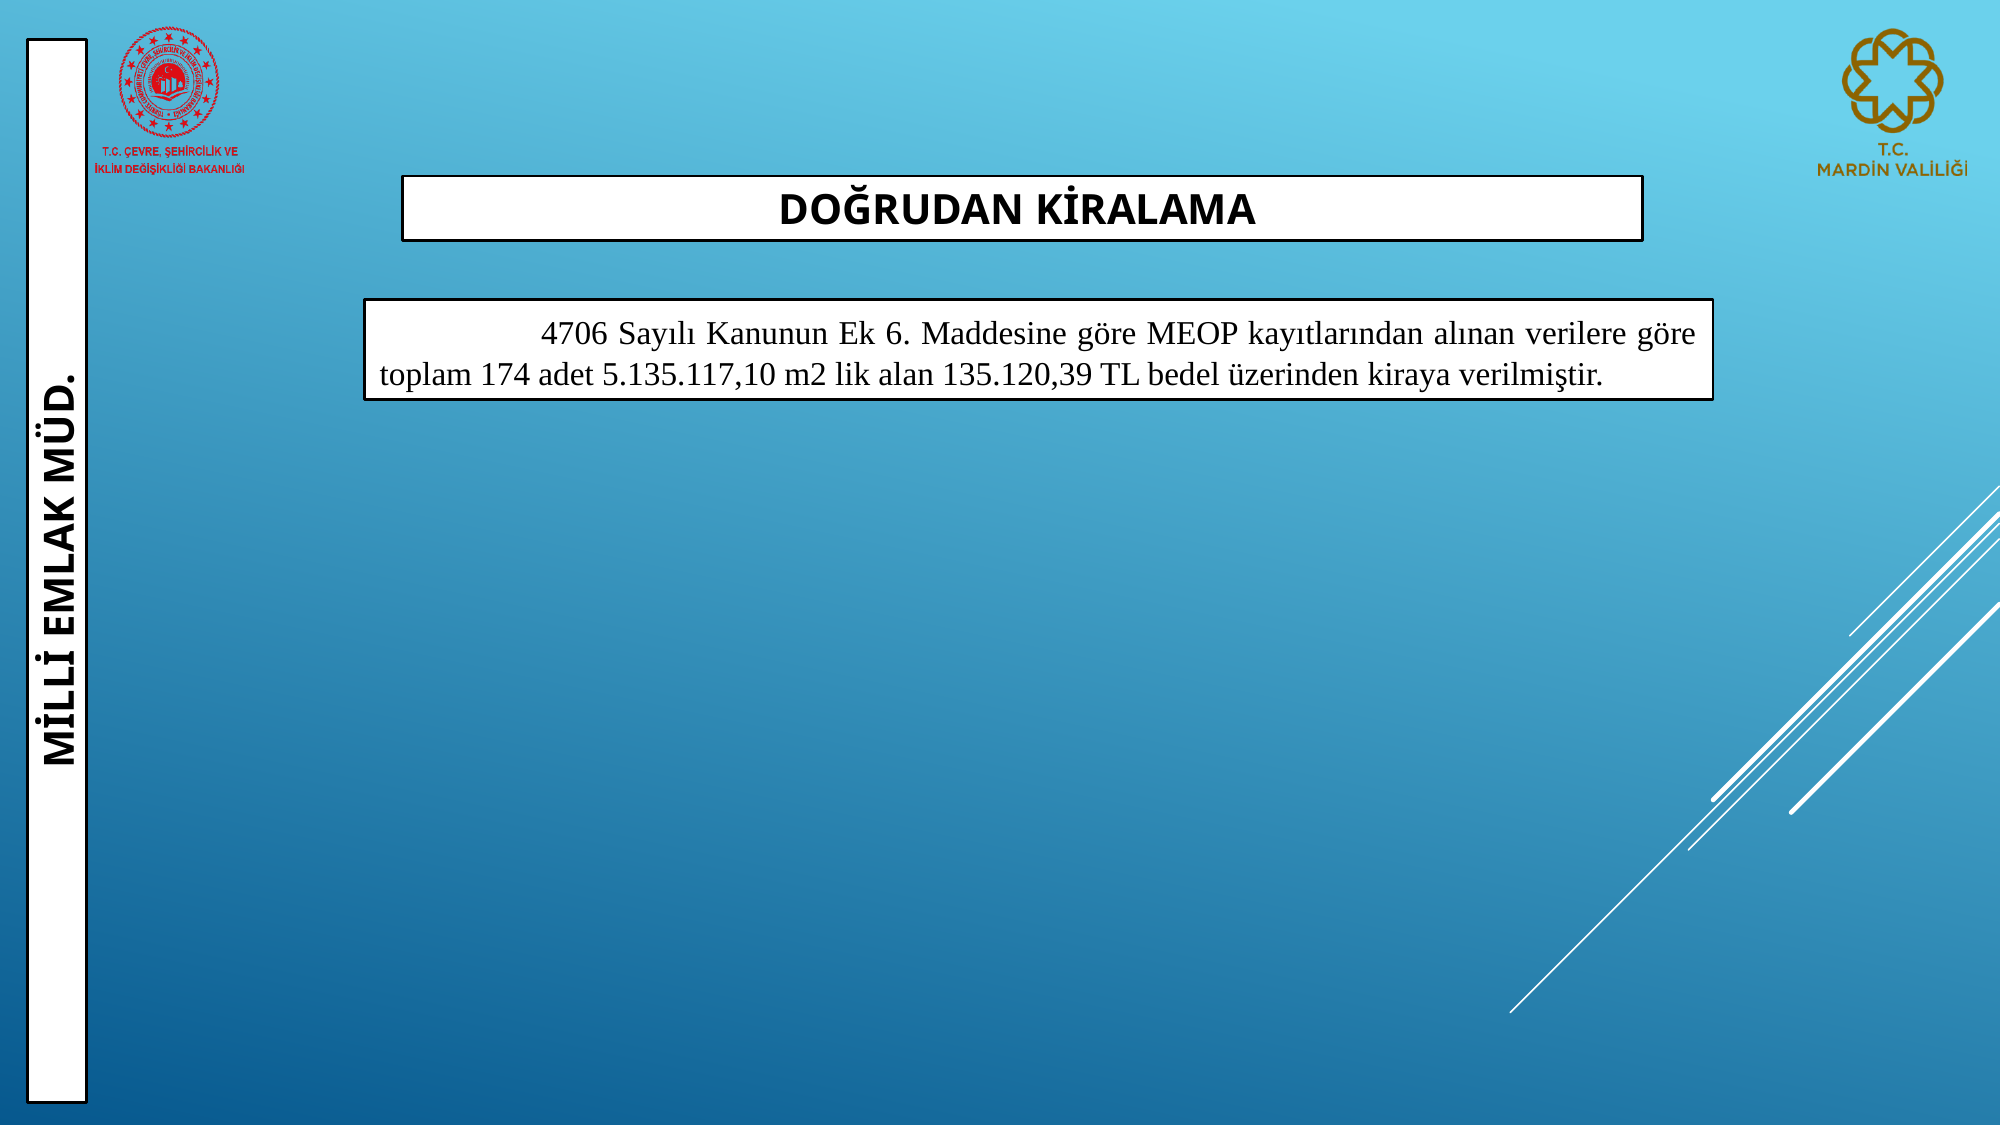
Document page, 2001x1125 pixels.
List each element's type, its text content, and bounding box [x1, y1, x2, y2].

title MİLLİ EMLAK MÜD. [26, 38, 88, 1104]
picture [95, 26, 244, 175]
text_box DOĞRUDAN KİRALAMA [401, 175, 1644, 242]
picture [1818, 28, 1967, 177]
text_box 4706 Sayılı Kanunun Ek 6. Maddesine göre MEOP kayıtlarından alınan verilere göre toplam 174 adet 5.135.117,10 m2 lik alan 135.120,39 TL bedel üzerinden kiraya verilmiştir. [363, 298, 1714, 401]
